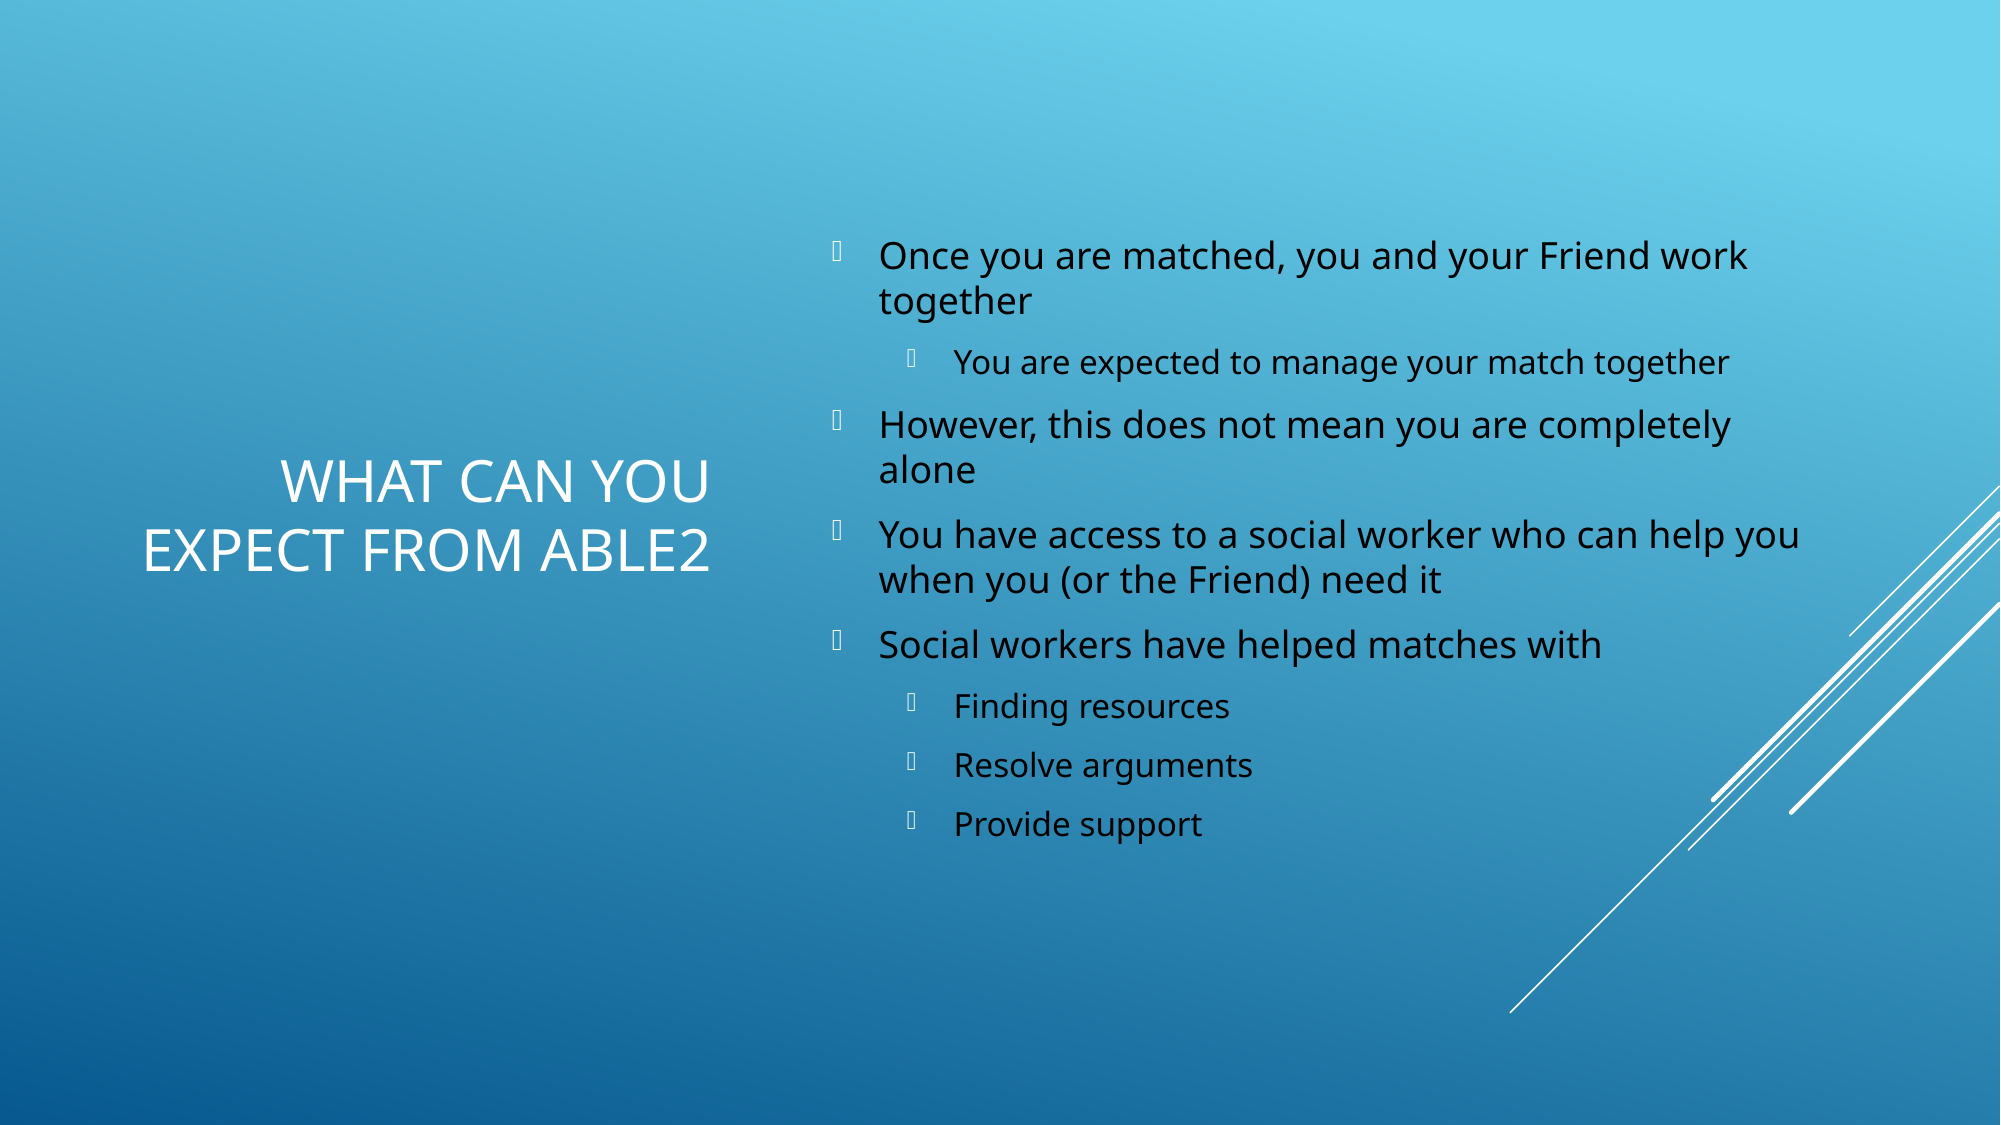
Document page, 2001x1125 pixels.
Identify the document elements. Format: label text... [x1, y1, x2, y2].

list Once you are matched, you and your Friend work together You are expected to manage your match together However, this does not mean you are completely alone You have access to a social worker who can help you when you (or the Friend) need it Social workers have helped matches with Finding resources Resolve arguments Provide support [816, 136, 1849, 939]
title What can you expect from ABLE2 [112, 112, 727, 915]
